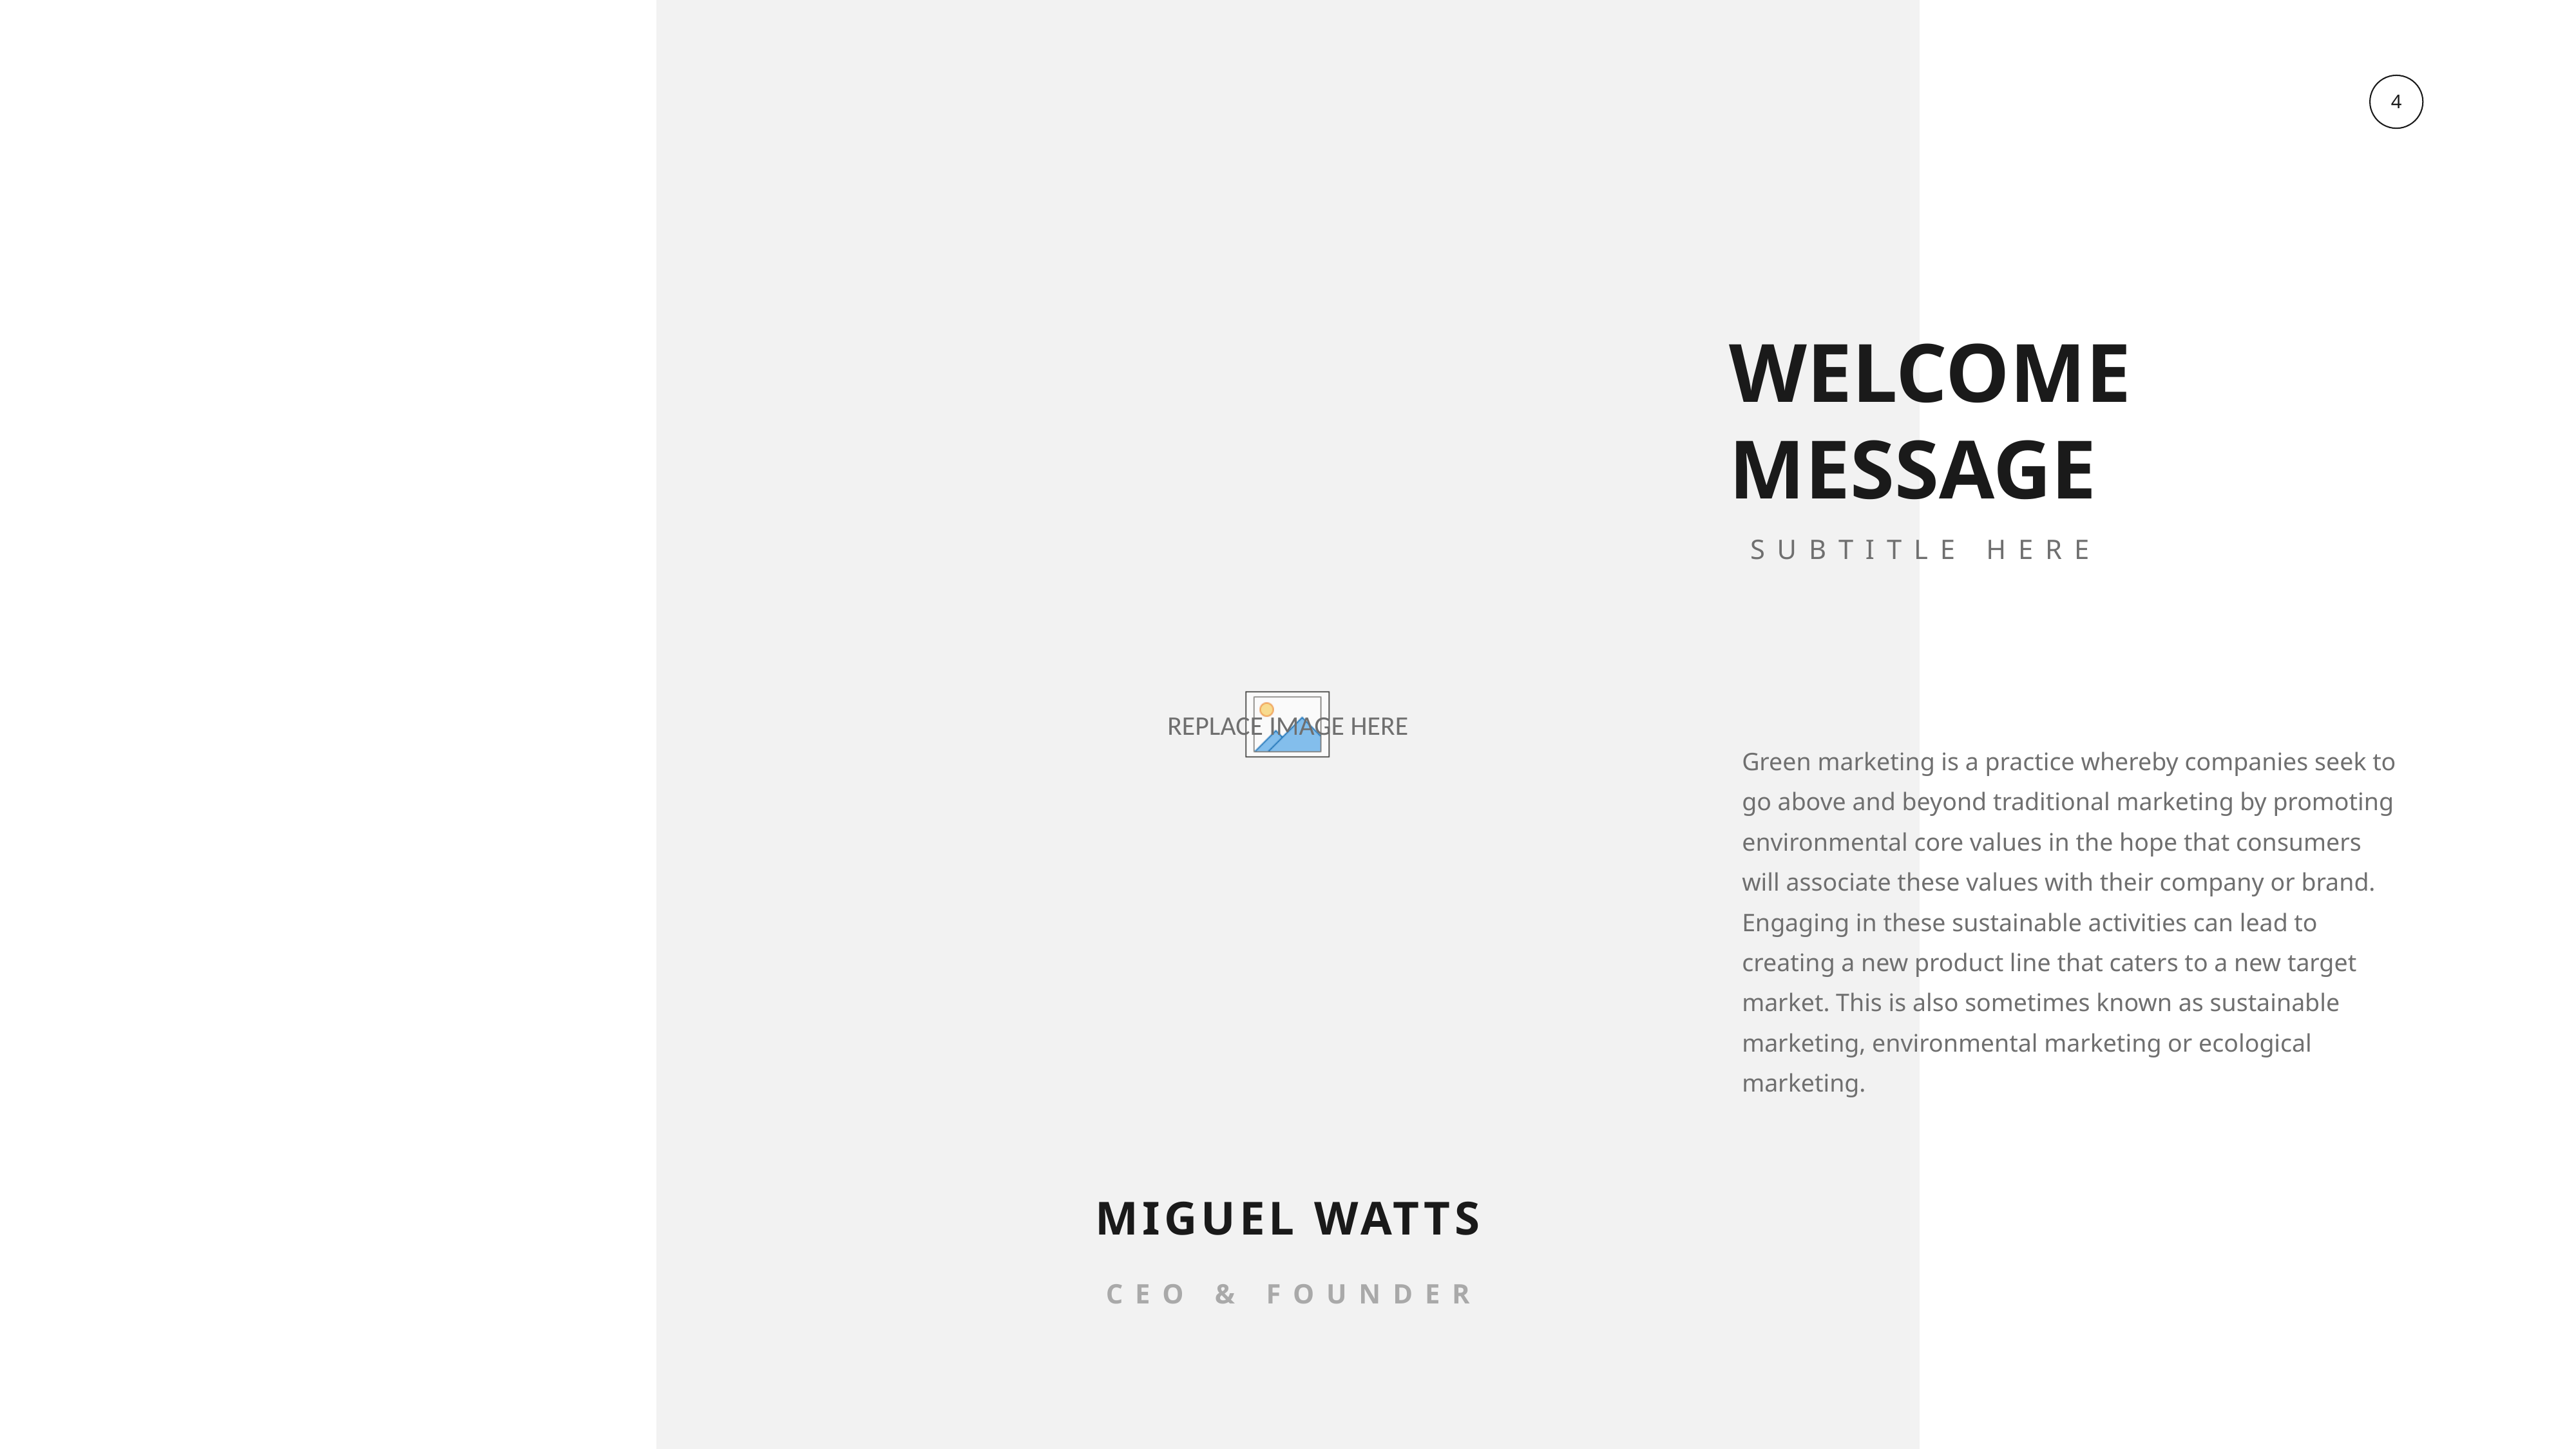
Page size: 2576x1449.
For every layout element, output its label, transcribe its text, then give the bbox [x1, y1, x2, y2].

text_box Green marketing is a practice whereby companies seek to go above and beyond traditional marketing by promoting environmental core values in the hope that consumers will associate these values with their company or brand. Engaging in these sustainable activities can lead to creating a new product line that caters to a new target market. This is also sometimes known as sustainable marketing, environmental marketing or ecological marketing. [1920, 730, 2416, 1102]
text_box SUBTITLE HERE [1920, 527, 2099, 570]
text_box WELCOME MESSAGE [1920, 316, 2141, 520]
picture [656, 0, 1920, 1449]
